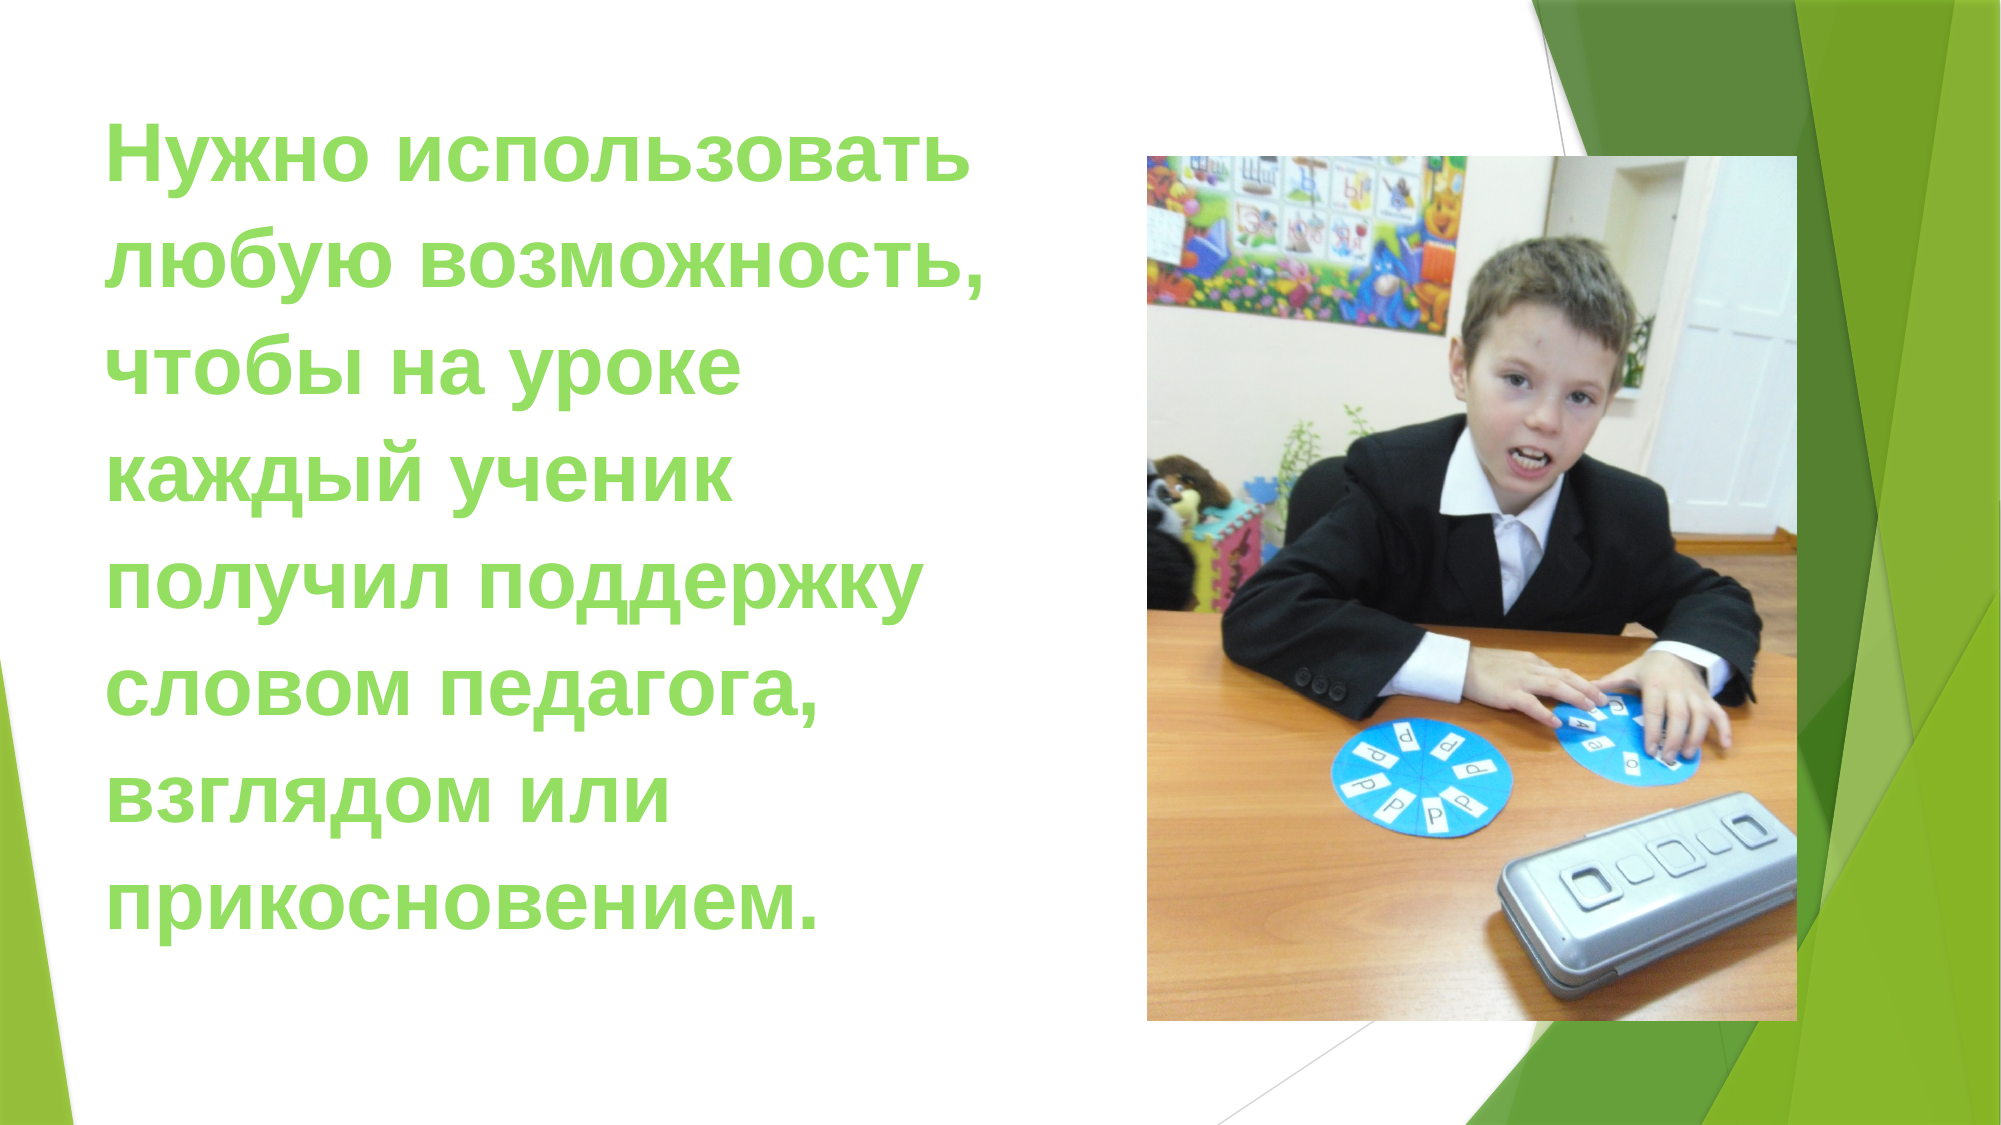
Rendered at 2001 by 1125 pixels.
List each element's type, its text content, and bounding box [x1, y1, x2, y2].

text_box Нужно использовать любую возможность, чтобы на уроке каждый ученик получил поддержку словом педагога, взглядом или прикосновением. [89, 83, 1061, 954]
picture [1147, 155, 1797, 1022]
